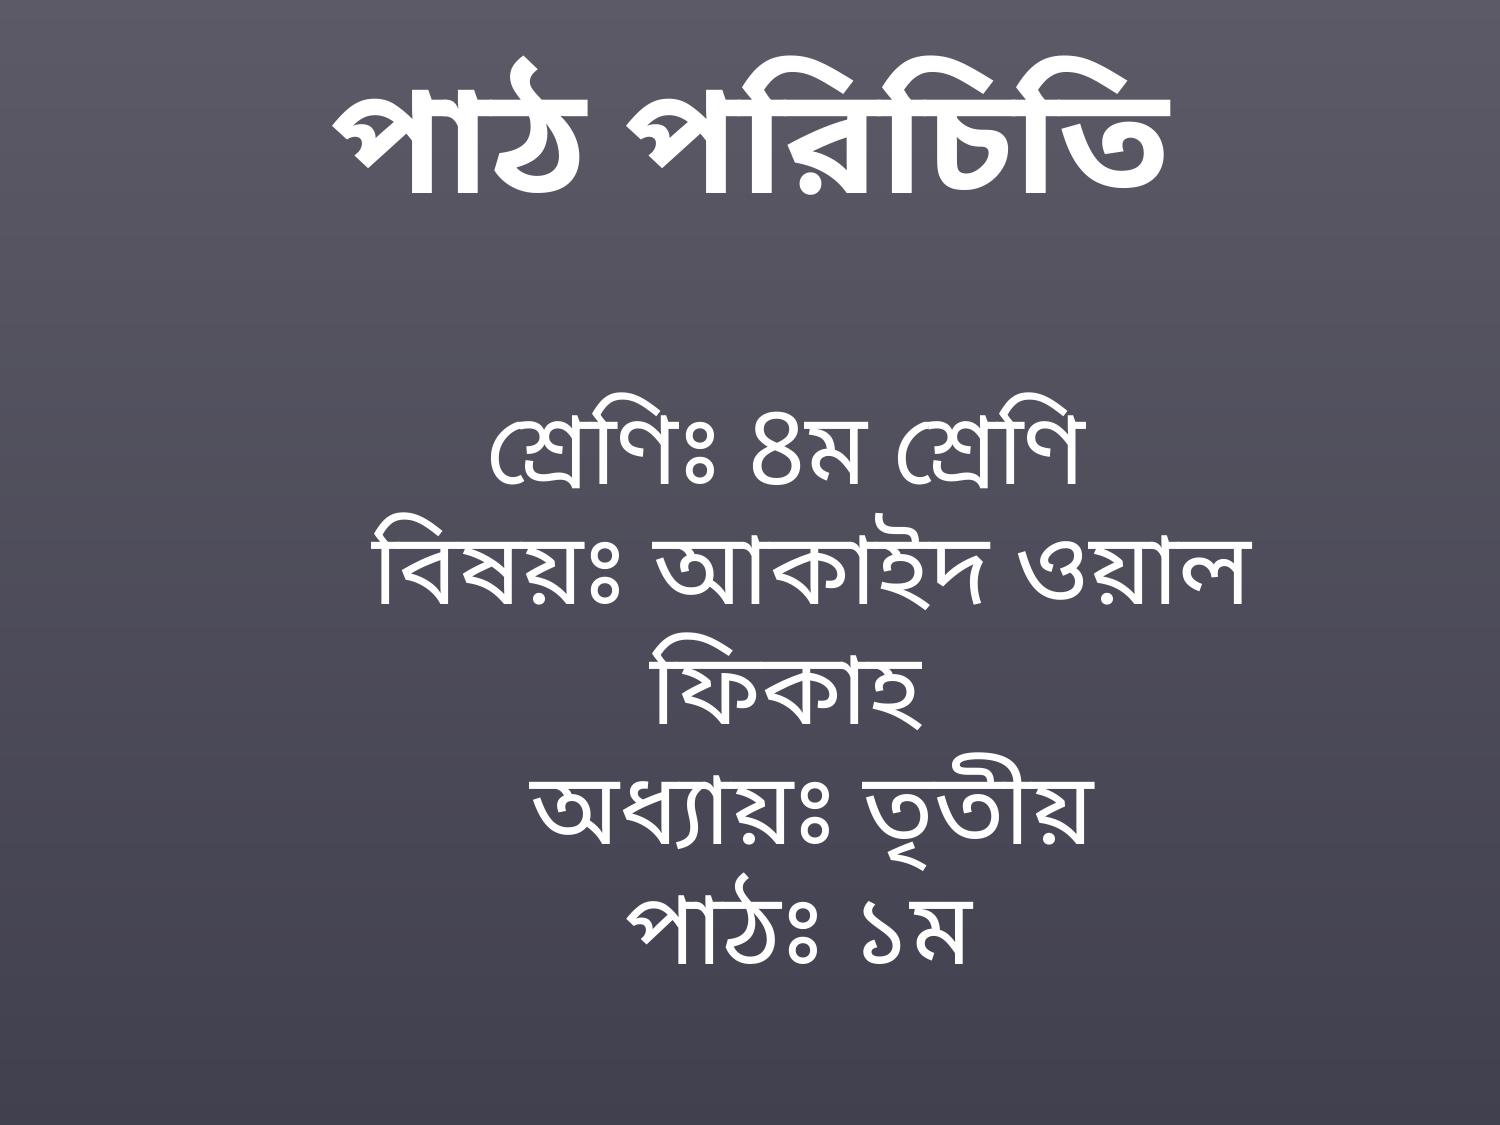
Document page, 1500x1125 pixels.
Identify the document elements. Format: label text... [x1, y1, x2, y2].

text_box শ্রেণিঃ 8ম শ্রেণি বিষয়ঃ আকাইদ ওয়াল ফিকাহ অধ্যায়ঃ তৃতীয় পাঠঃ ১ম [267, 376, 1331, 992]
text_box পাঠ পরিচিতি [316, 36, 1184, 231]
